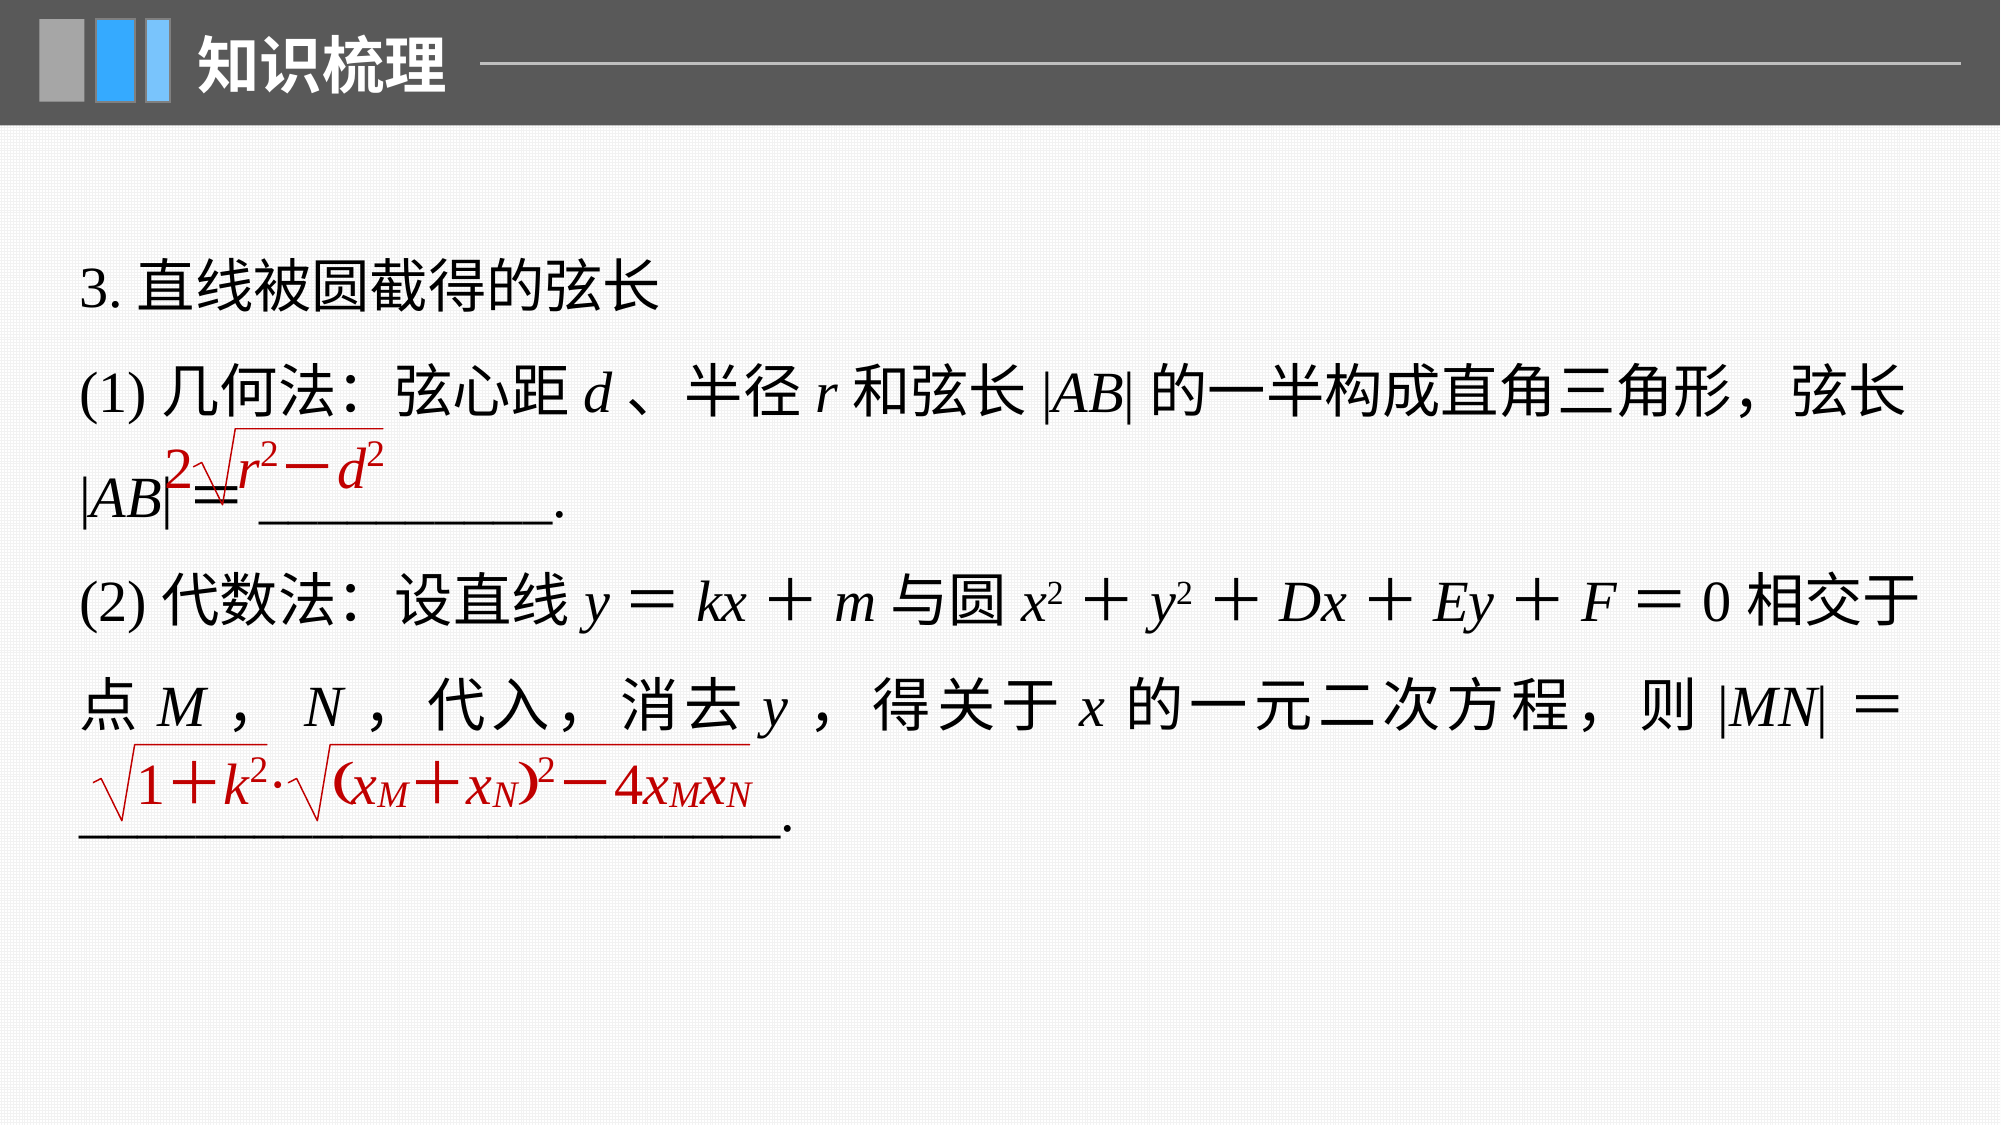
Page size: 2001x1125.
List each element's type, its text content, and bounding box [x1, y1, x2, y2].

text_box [92, 732, 827, 832]
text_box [164, 416, 460, 516]
text_box 3.直线被圆截得的弦长 (1)几何法：弦心距d、半径r和弦长|AB|的一半构成直角三角形，弦长|AB|＝__________. (2)代数法：设直线y＝kx＋m与圆x2＋y2＋Dx＋Ey＋F＝0相交于点M，N，代入，消去y，得关于x的一元二次方程，则|MN|＝________________________. [64, 206, 1936, 851]
